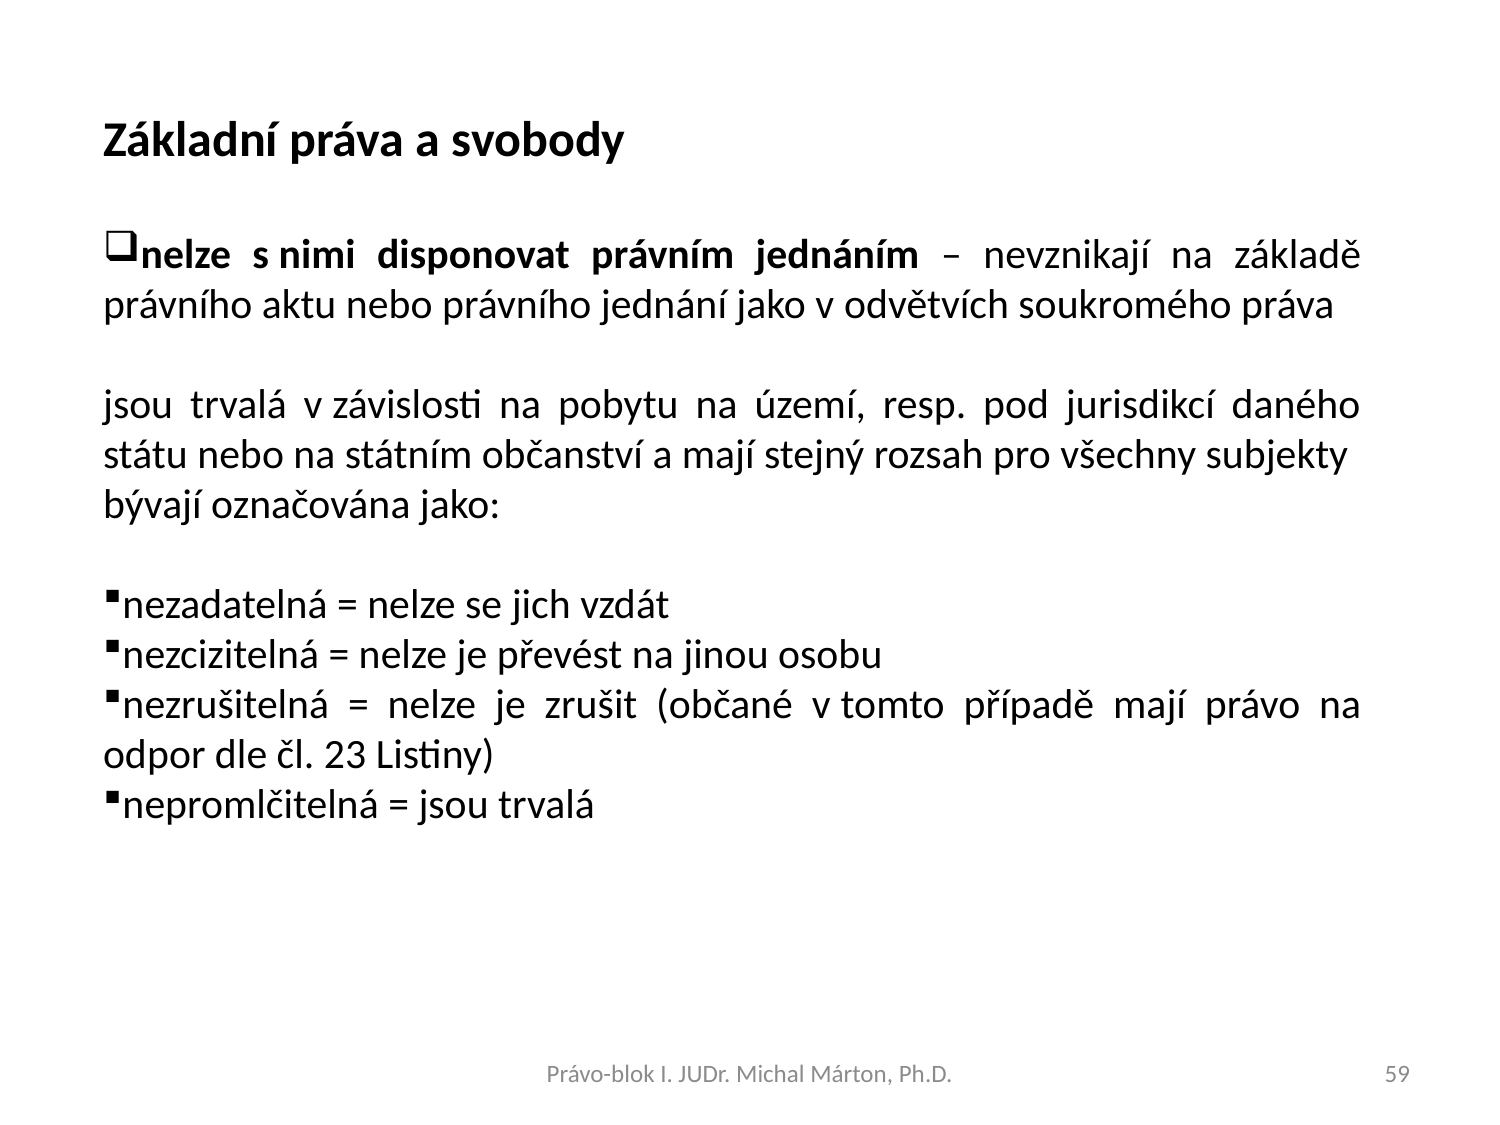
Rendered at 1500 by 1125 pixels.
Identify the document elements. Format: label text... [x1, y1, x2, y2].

footer Právo-blok I. JUDr. Michal Márton, Ph.D. [512, 1042, 988, 1103]
text_box Základní práva a svobody nelze s nimi disponovat právním jednáním – nevznikají na základě právního aktu nebo právního jednání jako v odvětvích soukromého práva jsou trvalá v závislosti na pobytu na území, resp. pod jurisdikcí daného státu nebo na státním občanství a mají stejný rozsah pro všechny subjekty bývají označována jako: nezadatelná = nelze se jich vzdát nezcizitelná = nelze je převést na jinou osobu nezrušitelná = nelze je zrušit (občané v tomto případě mají právo na odpor dle čl. 23 Listiny) nepromlčitelná = jsou trvalá [88, 0, 1376, 1015]
slide_number 59 [1074, 1042, 1425, 1103]
